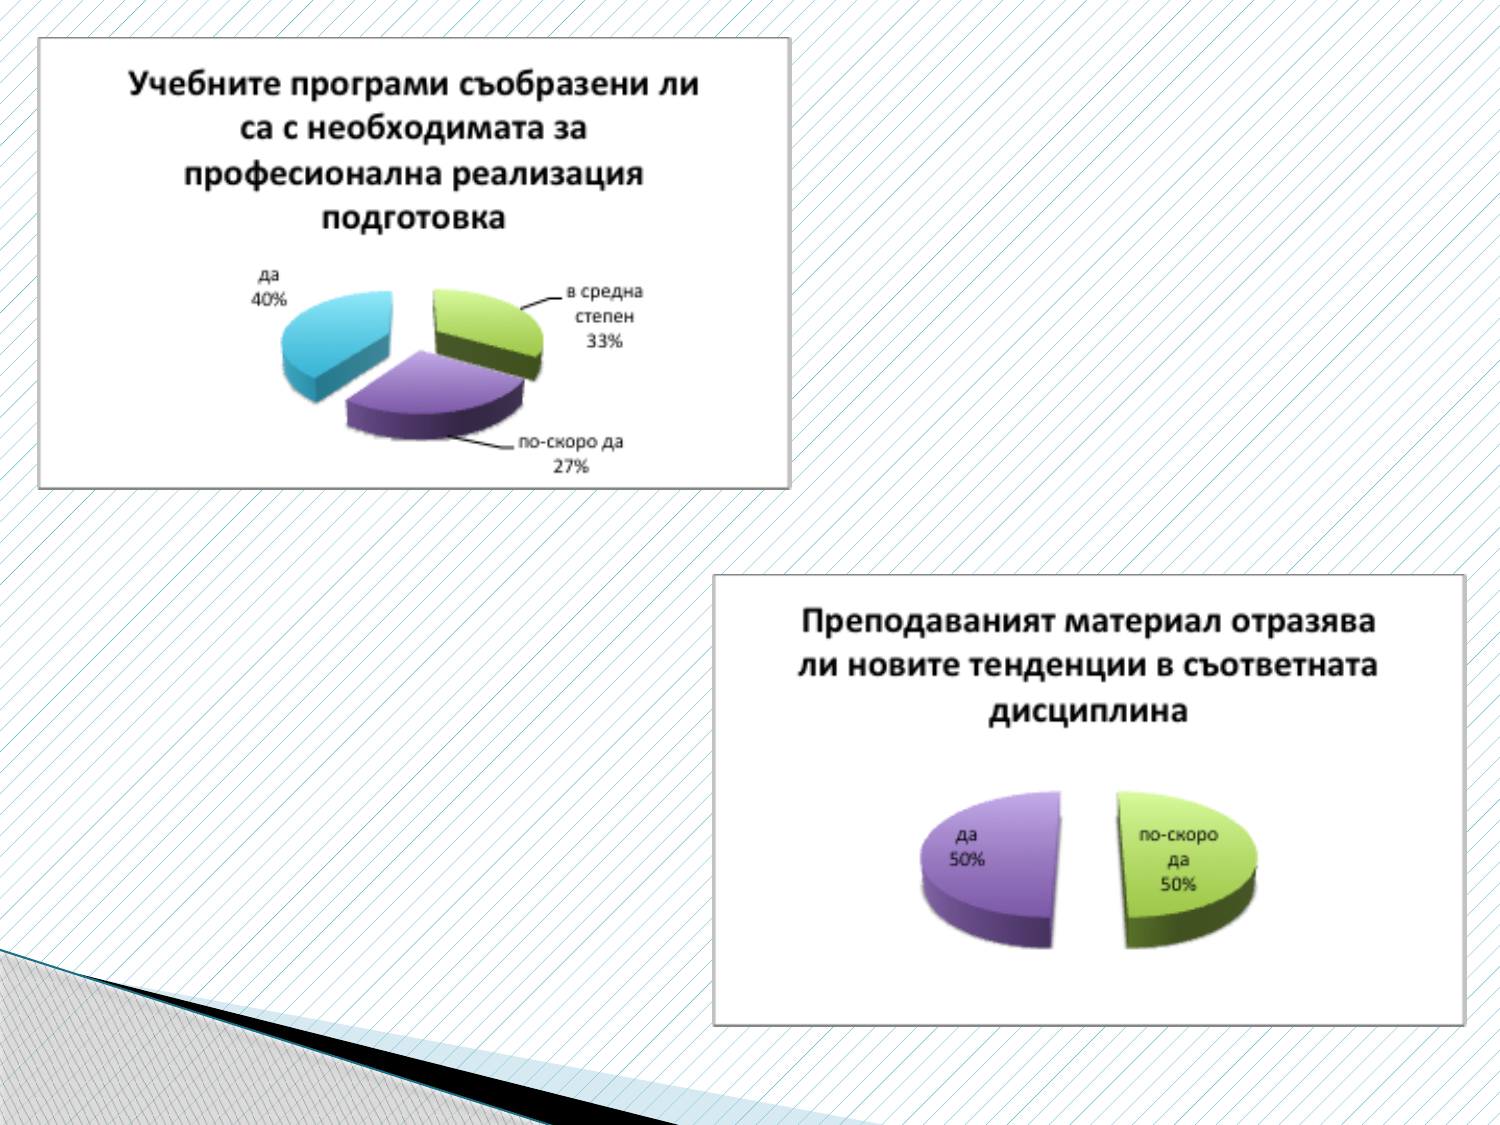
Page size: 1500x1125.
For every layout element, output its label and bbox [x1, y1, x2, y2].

picture [201, 1025, 208, 1031]
picture [424, 1094, 431, 1101]
picture [440, 1099, 447, 1107]
picture [408, 1089, 416, 1096]
picture [376, 1079, 384, 1087]
picture [27, 970, 34, 976]
picture [139, 1004, 146, 1011]
text_box [712, 574, 1467, 1028]
picture [217, 1029, 226, 1036]
picture [344, 1069, 353, 1076]
picture [360, 1074, 368, 1082]
text_box [37, 37, 792, 490]
picture [456, 1104, 463, 1112]
picture [471, 1109, 479, 1117]
picture [155, 1009, 162, 1016]
picture [487, 1114, 495, 1122]
